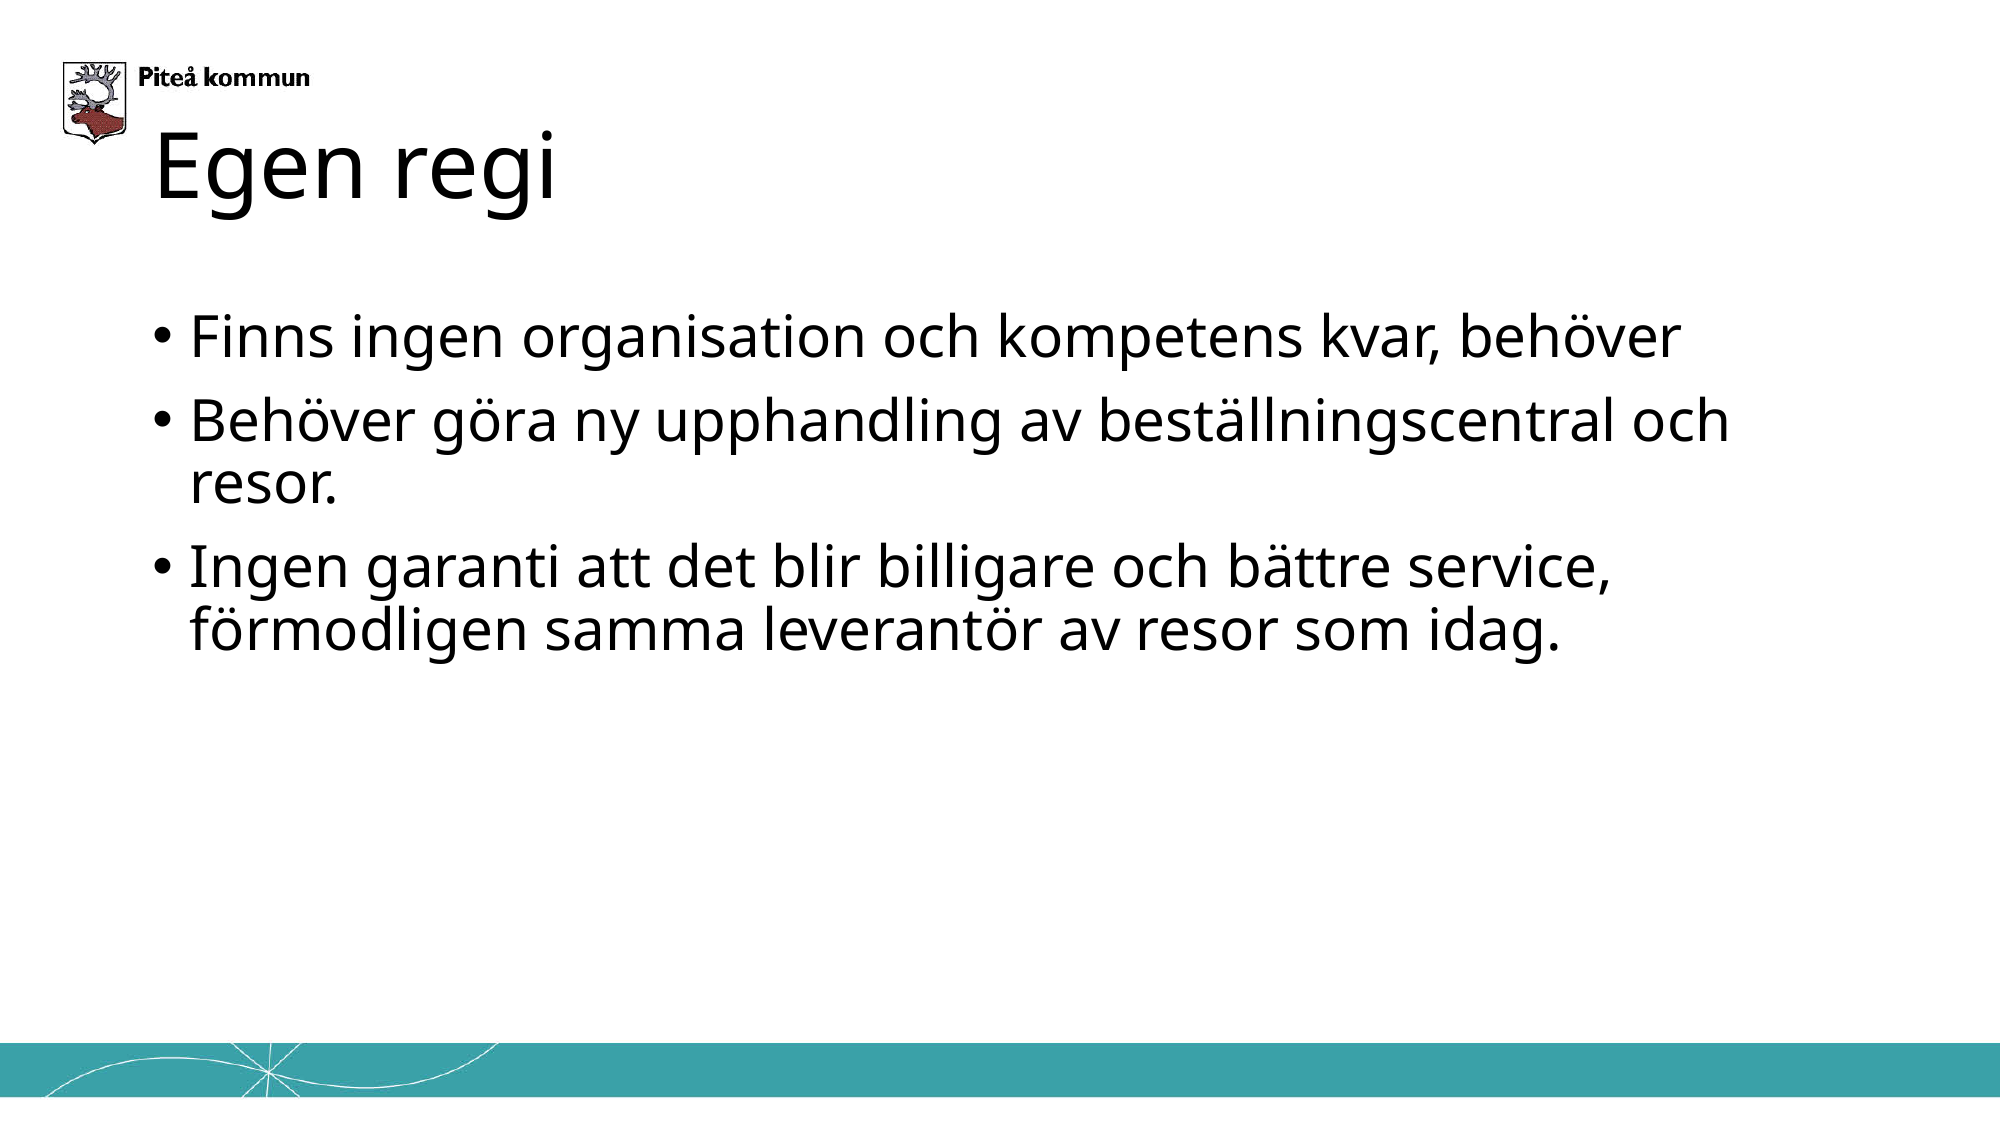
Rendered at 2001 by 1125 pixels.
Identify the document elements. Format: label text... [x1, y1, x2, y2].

title Egen regi [137, 59, 1863, 278]
picture [0, 0, 2000, 1125]
list Finns ingen organisation och kompetens kvar, behöver Behöver göra ny upphandling av beställningscentral och resor. Ingen garanti att det blir billigare och bättre service, förmodligen samma leverantör av resor som idag. [137, 299, 1863, 1014]
